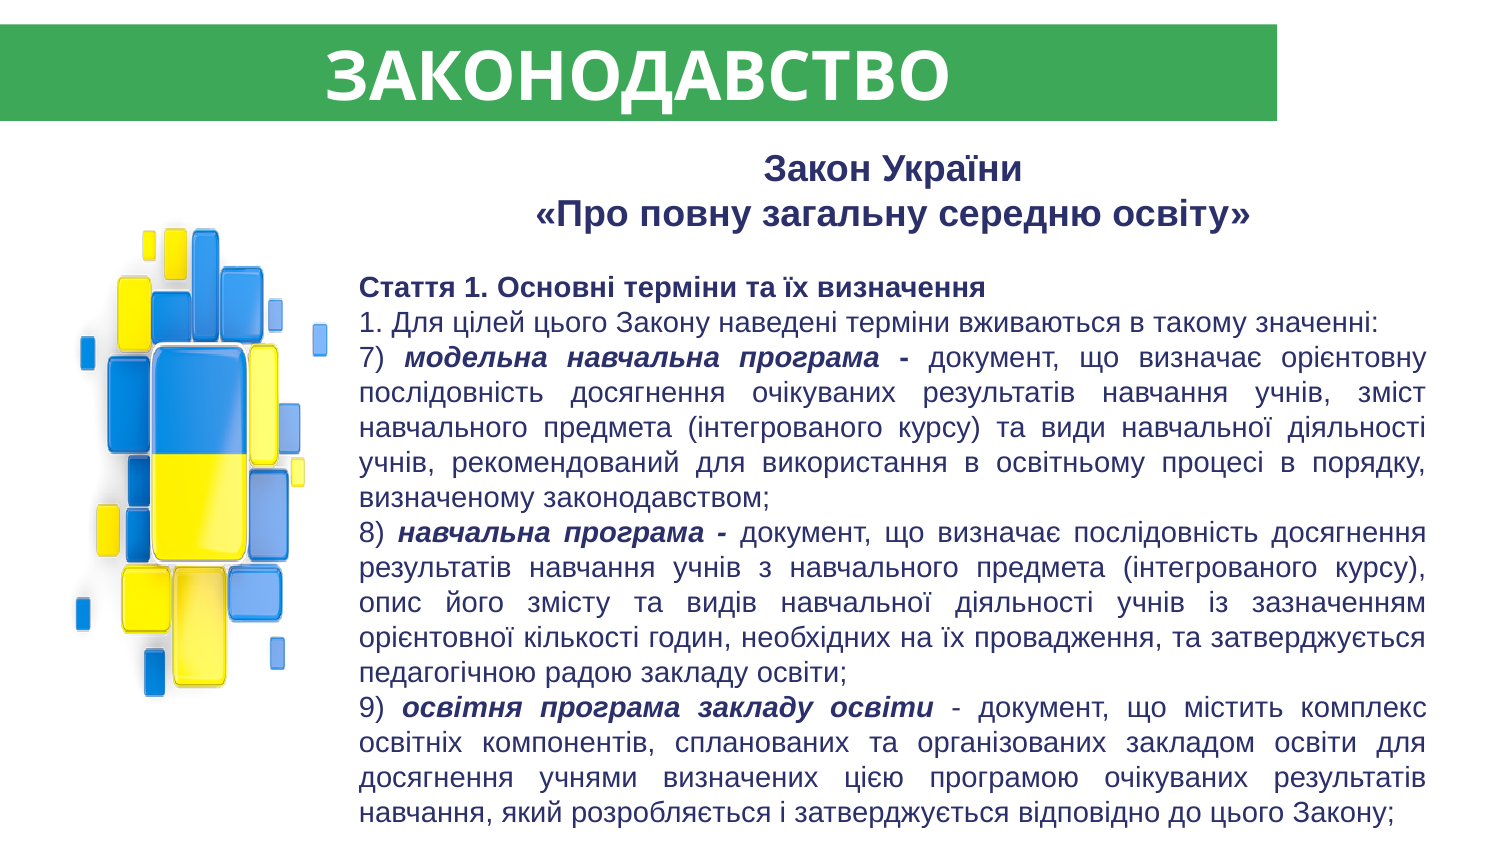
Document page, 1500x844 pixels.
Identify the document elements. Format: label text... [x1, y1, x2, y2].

text_box ЗАКОНОДАВСТВО [0, 22, 1279, 123]
picture [19, 159, 379, 771]
text_box Закон України «Про повну загальну середню освіту» Стаття 1. Основні терміни та їх визначення 1. Для цілей цього Закону наведені терміни вживаються в такому значенні: 7) модельна навчальна програма - документ, що визначає орієнтовну послідовність досягнення очікуваних результатів навчання учнів, зміст навчального предмета (інтегрованого курсу) та види навчальної діяльності учнів, рекомендований для використання в освітньому процесі в порядку, визначеному законодавством; 8) навчальна програма - документ, що визначає послідовність досягнення результатів навчання учнів з навчального предмета (інтегрованого курсу), опис його змісту та видів навчальної діяльності учнів із зазначенням орієнтовної кількості годин, необхідних на їх провадження, та затверджується педагогічною радою закладу освіти; 9) освітня програма закладу освіти - документ, що містить комплекс освітніх компонентів, спланованих та організованих закладом освіти для досягнення учнями визначених цією програмою очікуваних результатів навчання, який розробляється і затверджується відповідно до цього Закону; [347, 138, 1439, 844]
